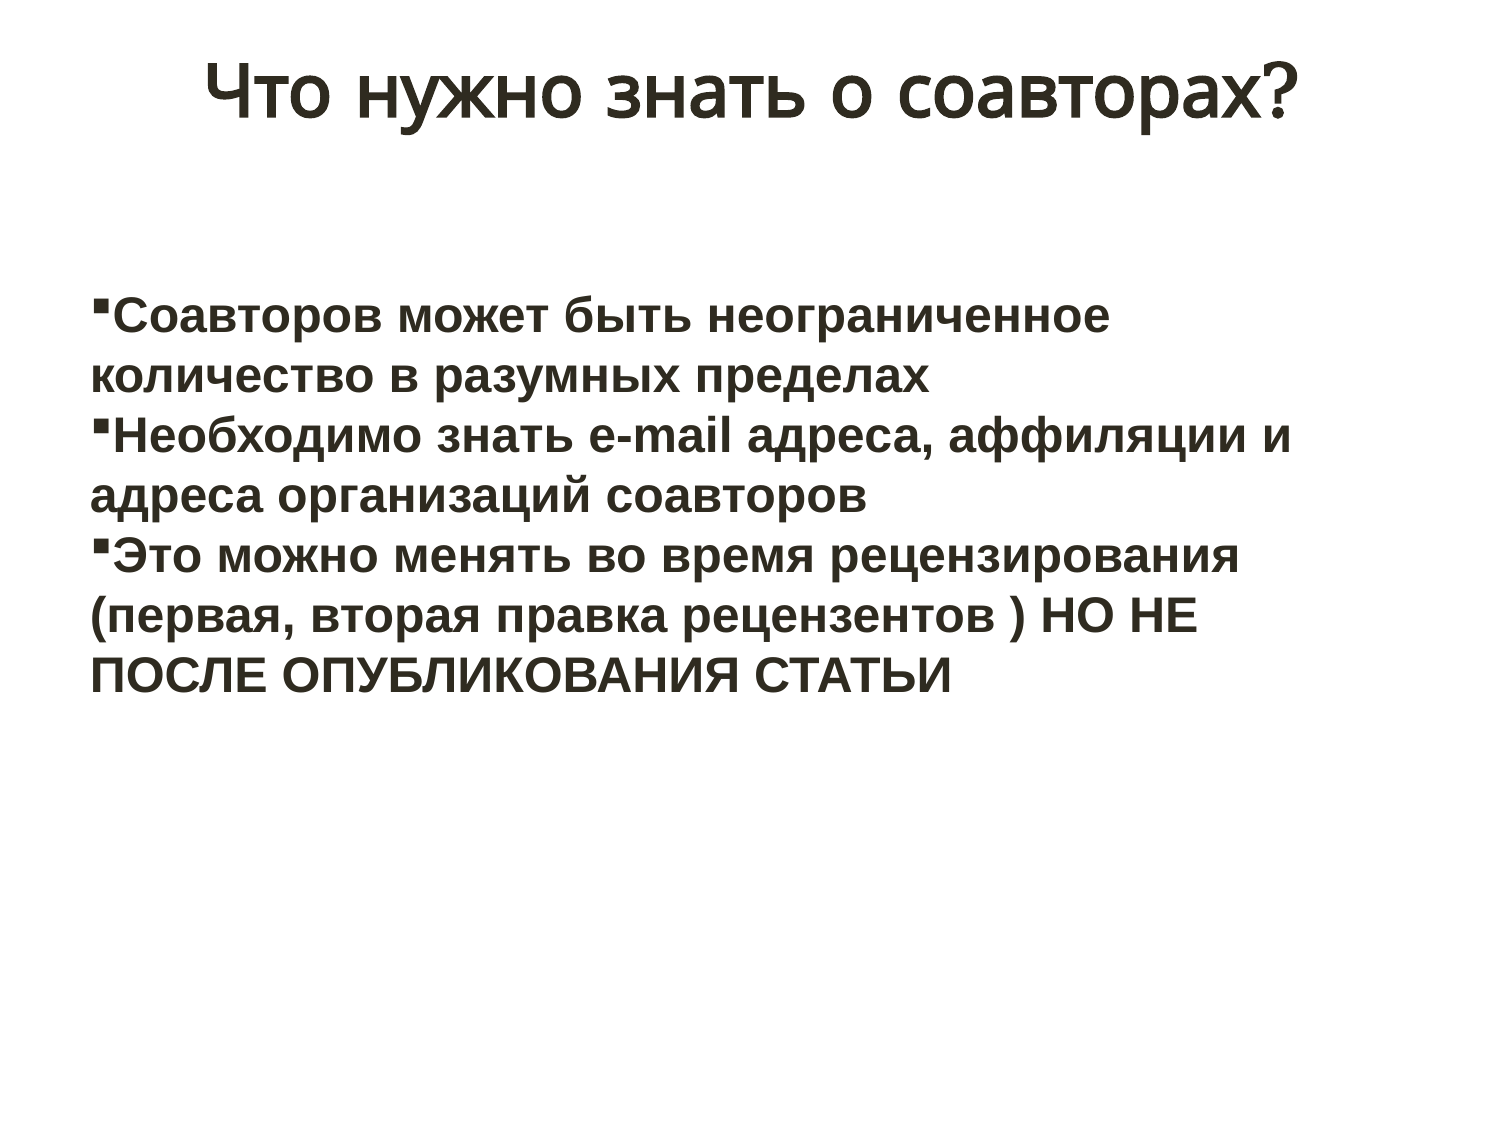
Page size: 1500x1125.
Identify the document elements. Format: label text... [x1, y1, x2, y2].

title Что нужно знать о соавторах? [132, 41, 1370, 232]
text_box Соавторов может быть неограниченное количество в разумных пределах Необходимо знать e-mail адреса, аффиляции и адреса организаций соавторов Это можно менять во время рецензирования (первая, вторая правка рецензентов ) НО НЕ ПОСЛЕ ОПУБЛИКОВАНИЯ СТАТЬИ [75, 274, 1400, 910]
